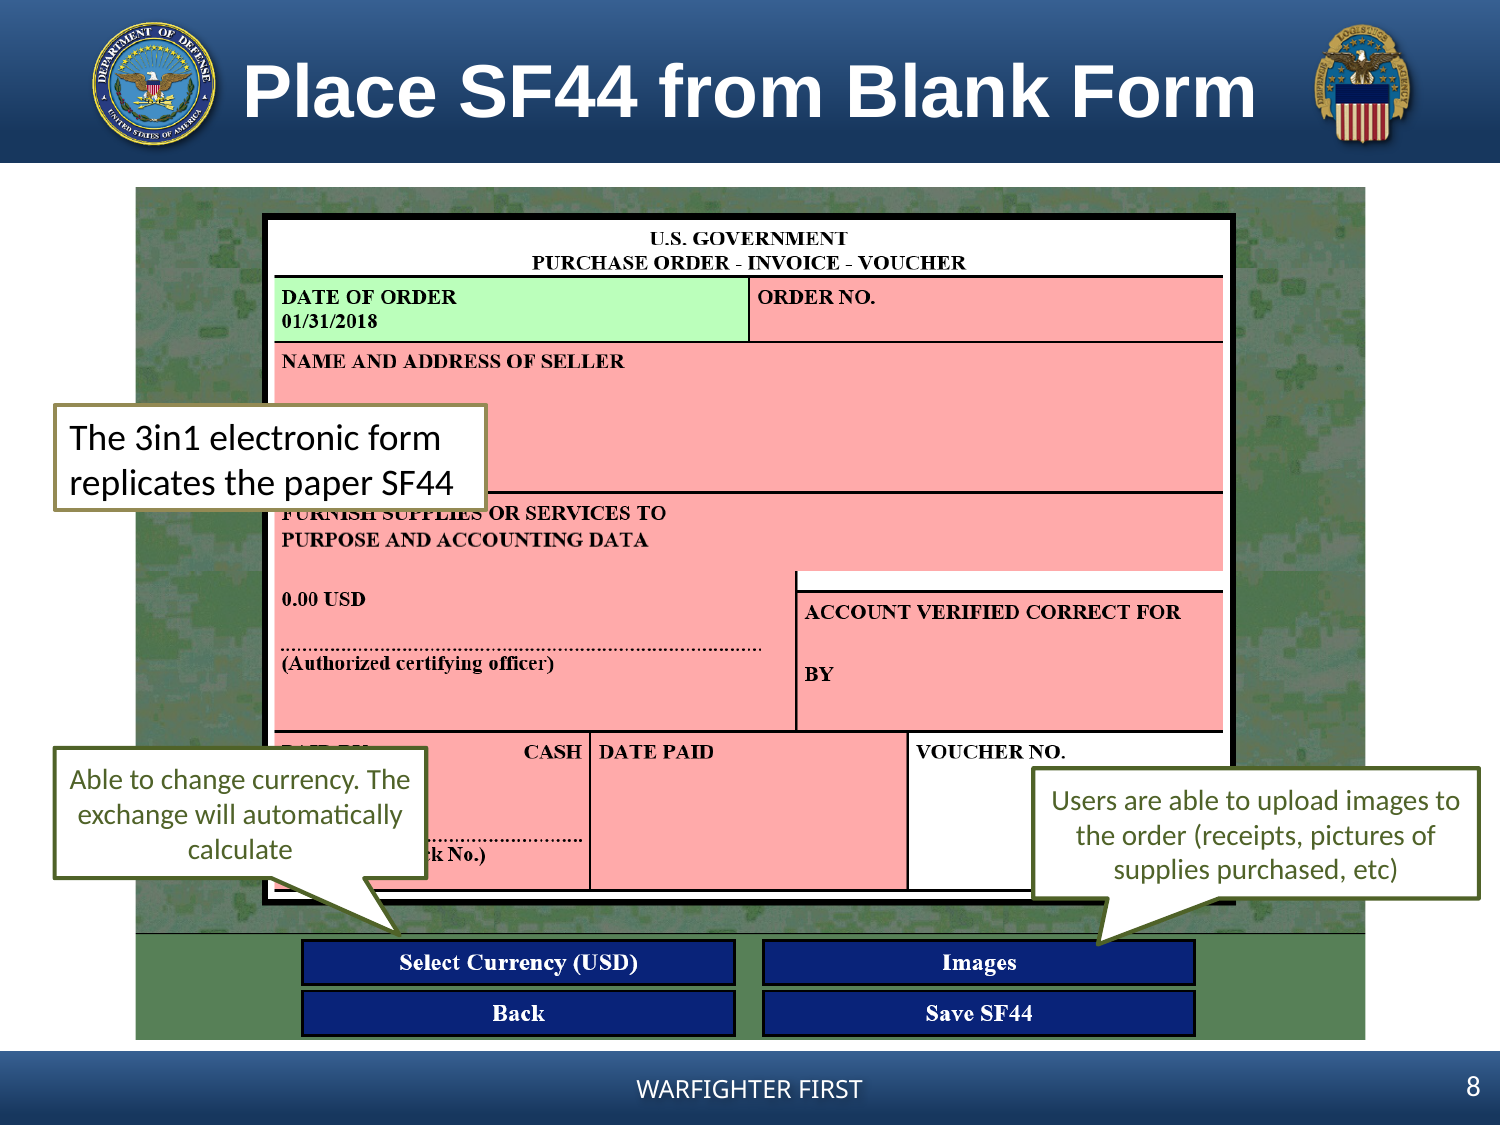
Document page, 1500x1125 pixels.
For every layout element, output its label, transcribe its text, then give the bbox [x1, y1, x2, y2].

title Place SF44 from Blank Form [151, 35, 1350, 130]
picture [135, 187, 1366, 1040]
text_box Able to change currency. The exchange will automatically calculate [52, 745, 130, 881]
text_box The 3in1 electronic form replicates the paper SF44 [54, 405, 130, 510]
picture [1306, 20, 1422, 155]
slide_number 8 [1396, 1055, 1496, 1116]
text_box Users are able to upload images to the order (receipts, pictures of supplies purchased, etc) [1369, 766, 1481, 901]
picture [90, 20, 217, 147]
